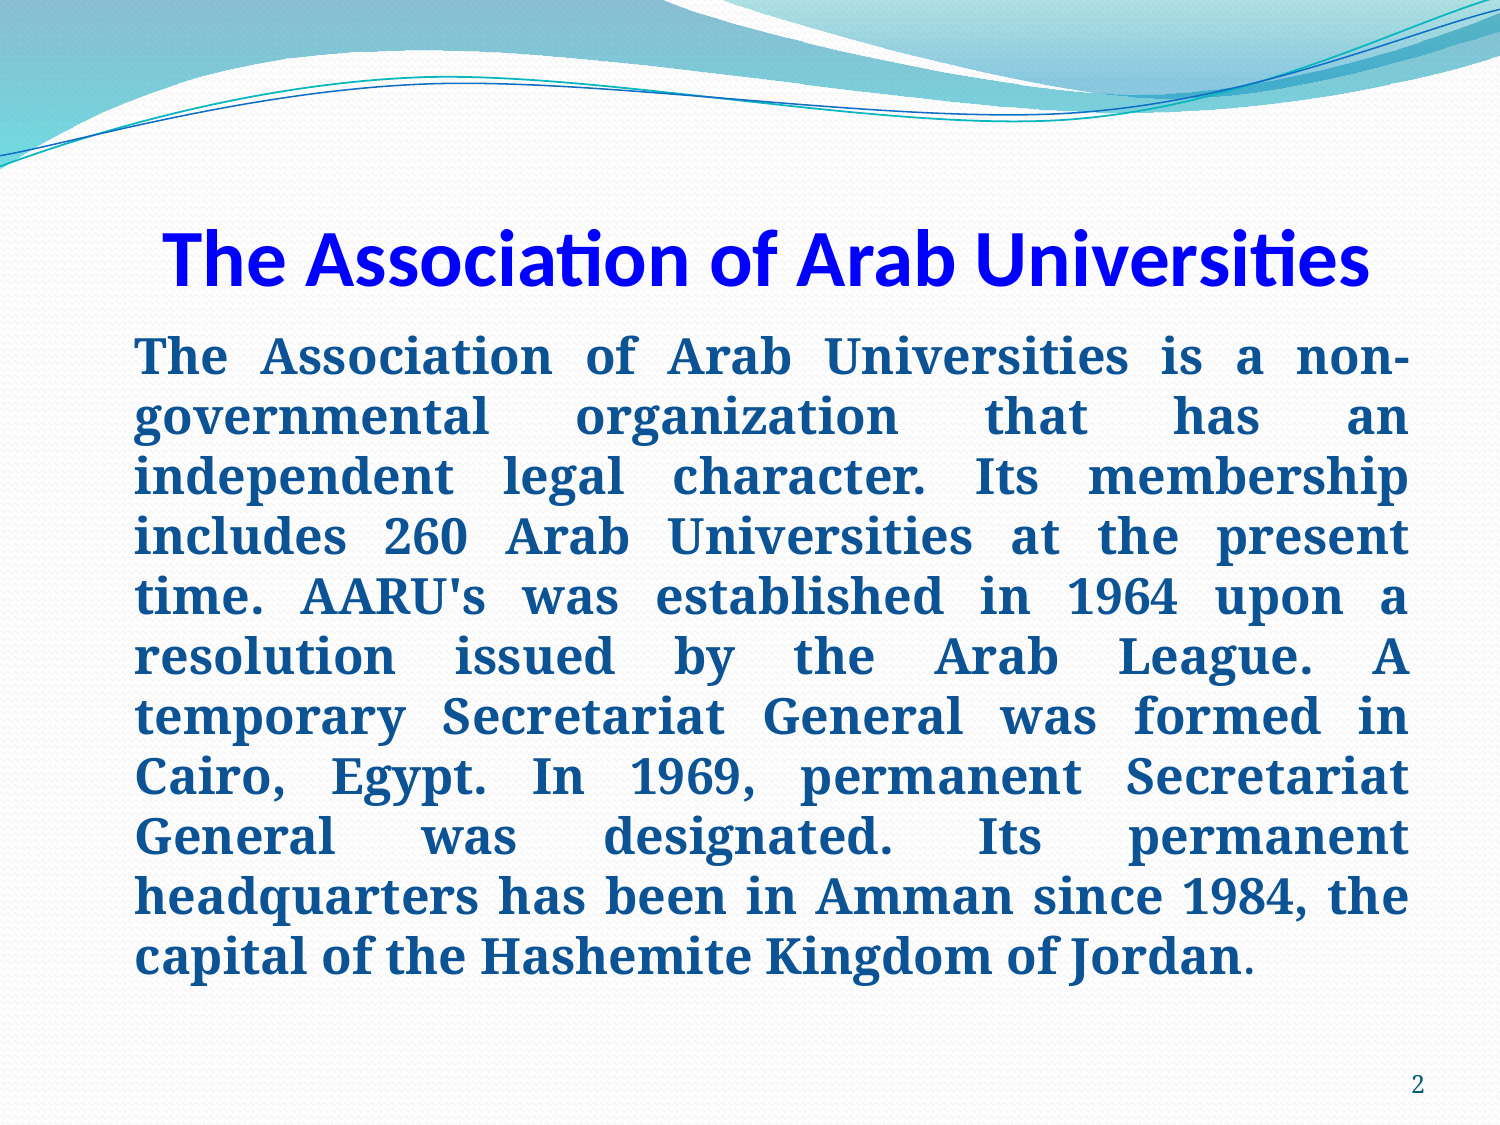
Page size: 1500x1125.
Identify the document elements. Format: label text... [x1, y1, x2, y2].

title The Association of Arab Universities [162, 87, 1375, 303]
slide_number 2 [1299, 1042, 1425, 1103]
list The Association of Arab Universities is a non-governmental organization that has an independent legal character. Its membership includes 260 Arab Universities at the present time. AARU's was established in 1964 upon a resolution issued by the Arab League. A temporary Secretariat General was formed in Cairo, Egypt. In 1969, permanent Secretariat General was designated. Its permanent headquarters has been in Amman since 1984, the capital of the Hashemite Kingdom of Jordan. [75, 317, 1425, 1038]
